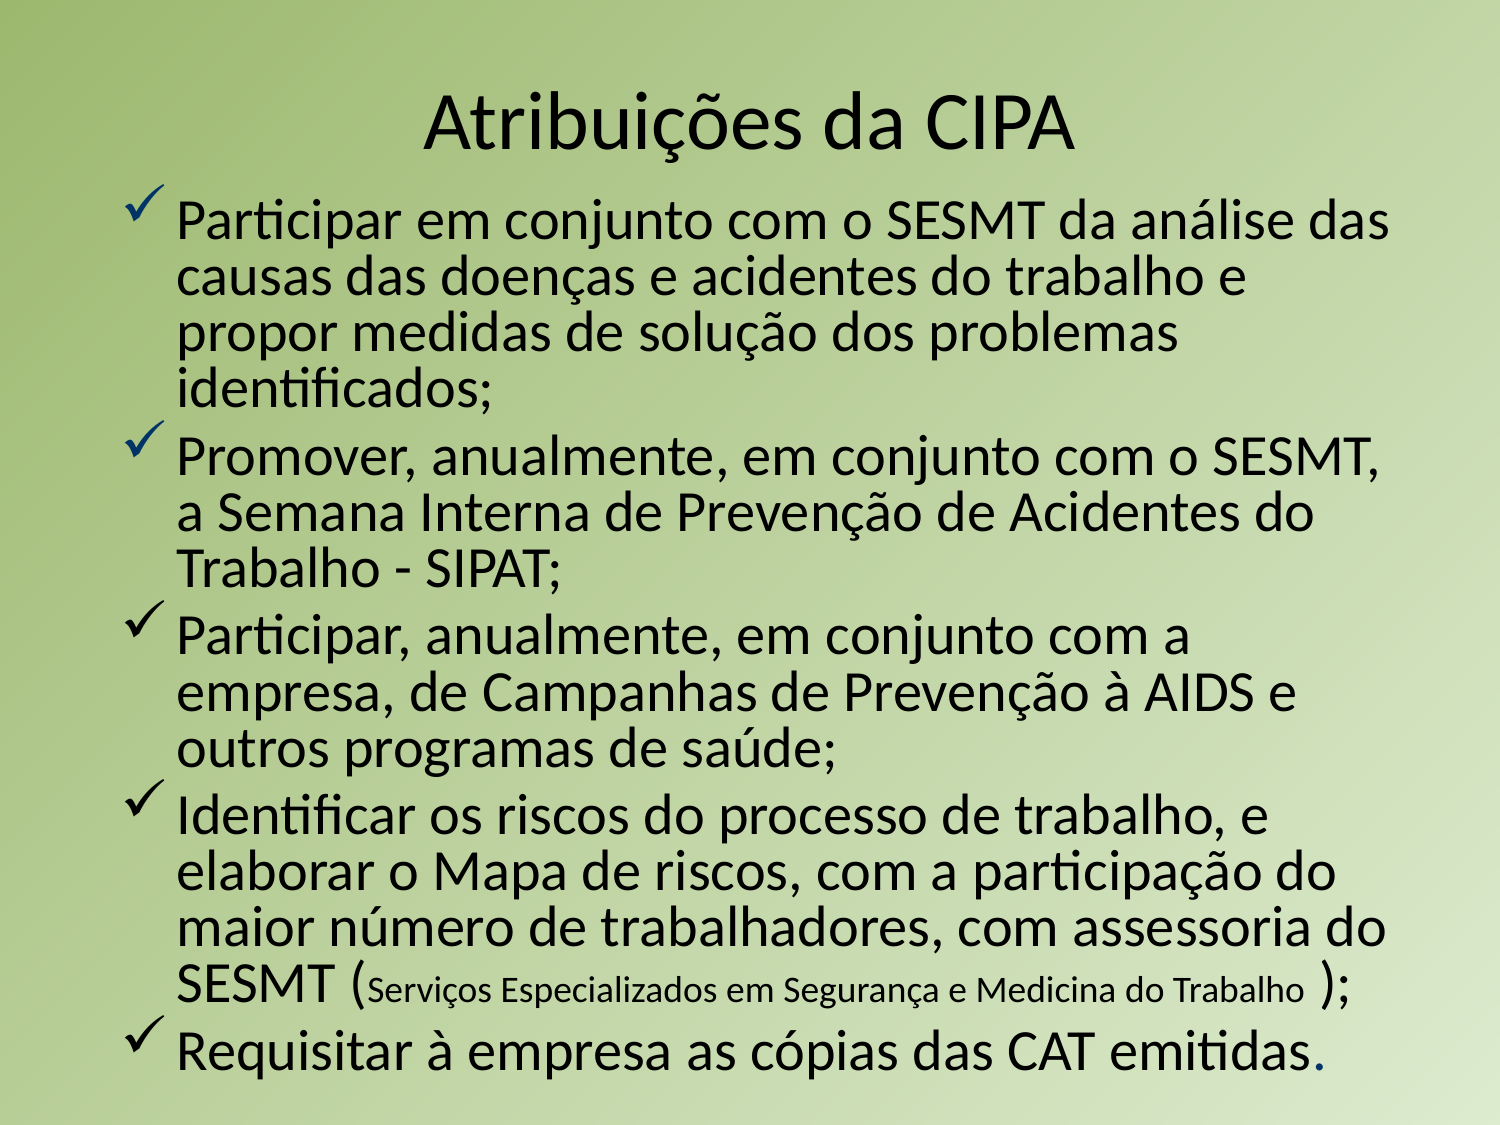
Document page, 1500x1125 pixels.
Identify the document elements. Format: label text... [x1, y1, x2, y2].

title Atribuições da CIPA [75, 45, 1425, 233]
list Participar em conjunto com o SESMT da análise das causas das doenças e acidentes do trabalho e propor medidas de solução dos problemas identificados; Promover, anualmente, em conjunto com o SESMT, a Semana Interna de Prevenção de Acidentes do Trabalho - SIPAT; Participar, anualmente, em conjunto com a empresa, de Campanhas de Prevenção à AIDS e outros programas de saúde; Identificar os riscos do processo de trabalho, e elaborar o Mapa de riscos, com a participação do maior número de trabalhadores, com assessoria do SESMT (Serviços Especializados em Segurança e Medicina do Trabalho ); Requisitar à empresa as cópias das CAT emitidas. [105, 187, 1415, 836]
